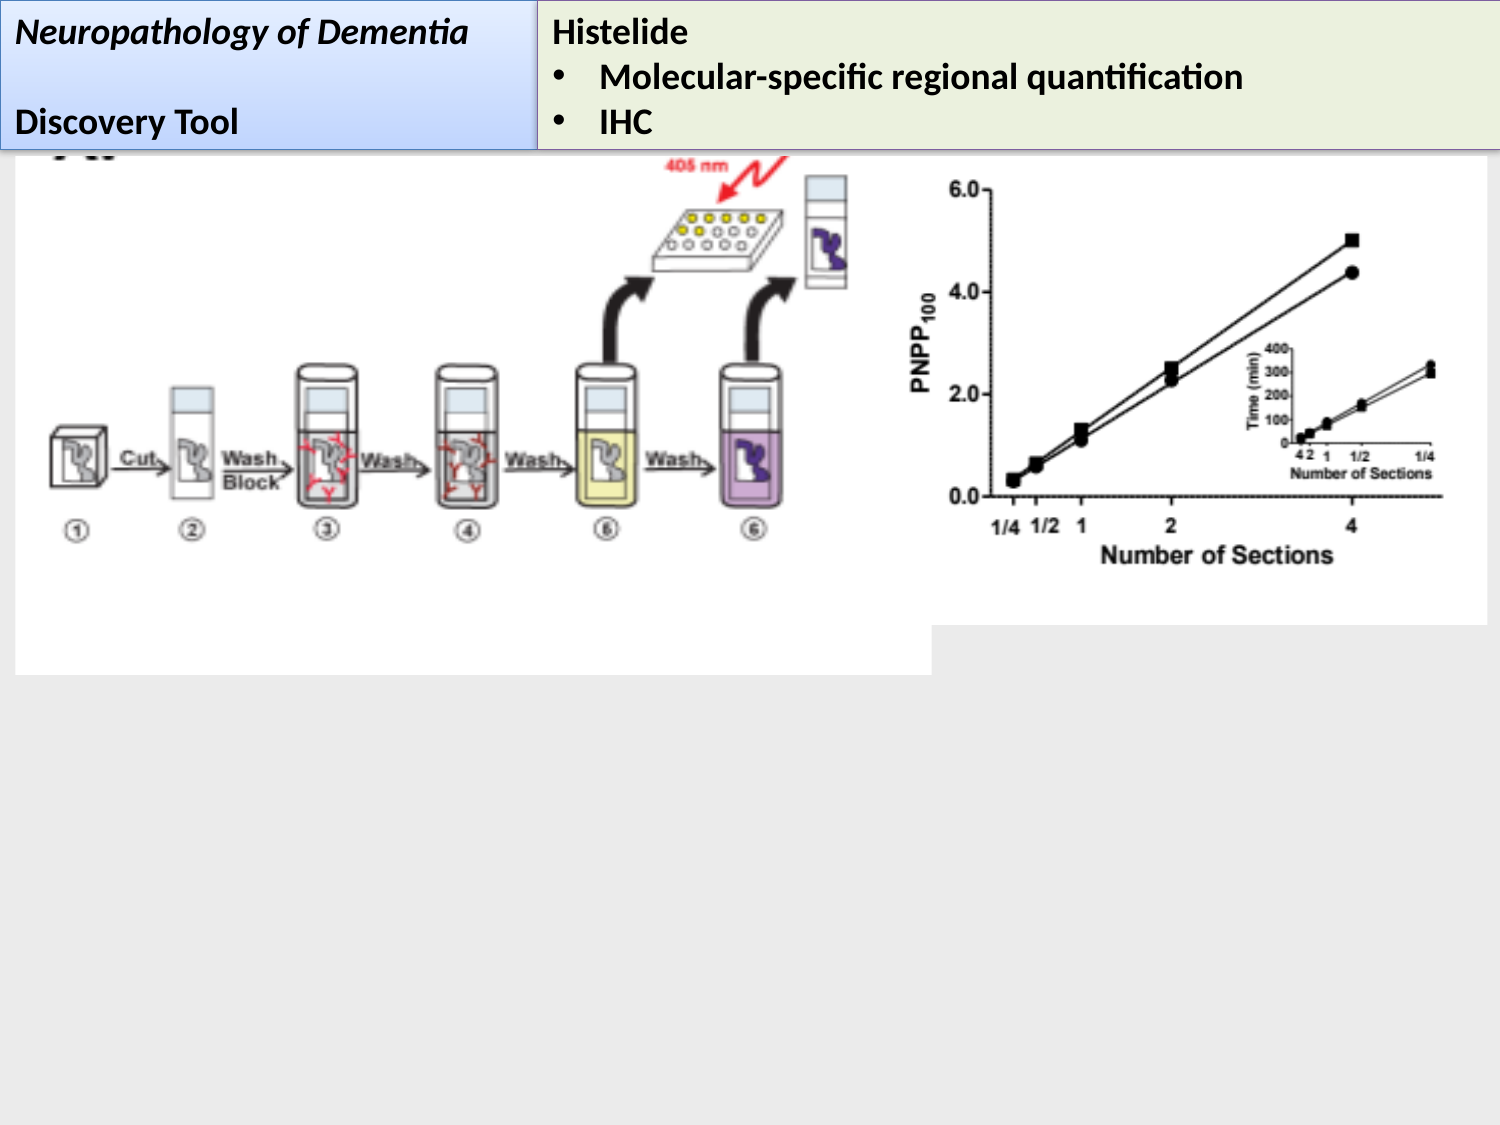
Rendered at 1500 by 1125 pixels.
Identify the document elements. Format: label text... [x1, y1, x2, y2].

text_box Neuropathology of Dementia Discovery Tool [0, 0, 534, 150]
text_box Histelide Molecular-specific regional quantification IHC [537, 0, 1500, 150]
picture [15, 156, 1488, 675]
